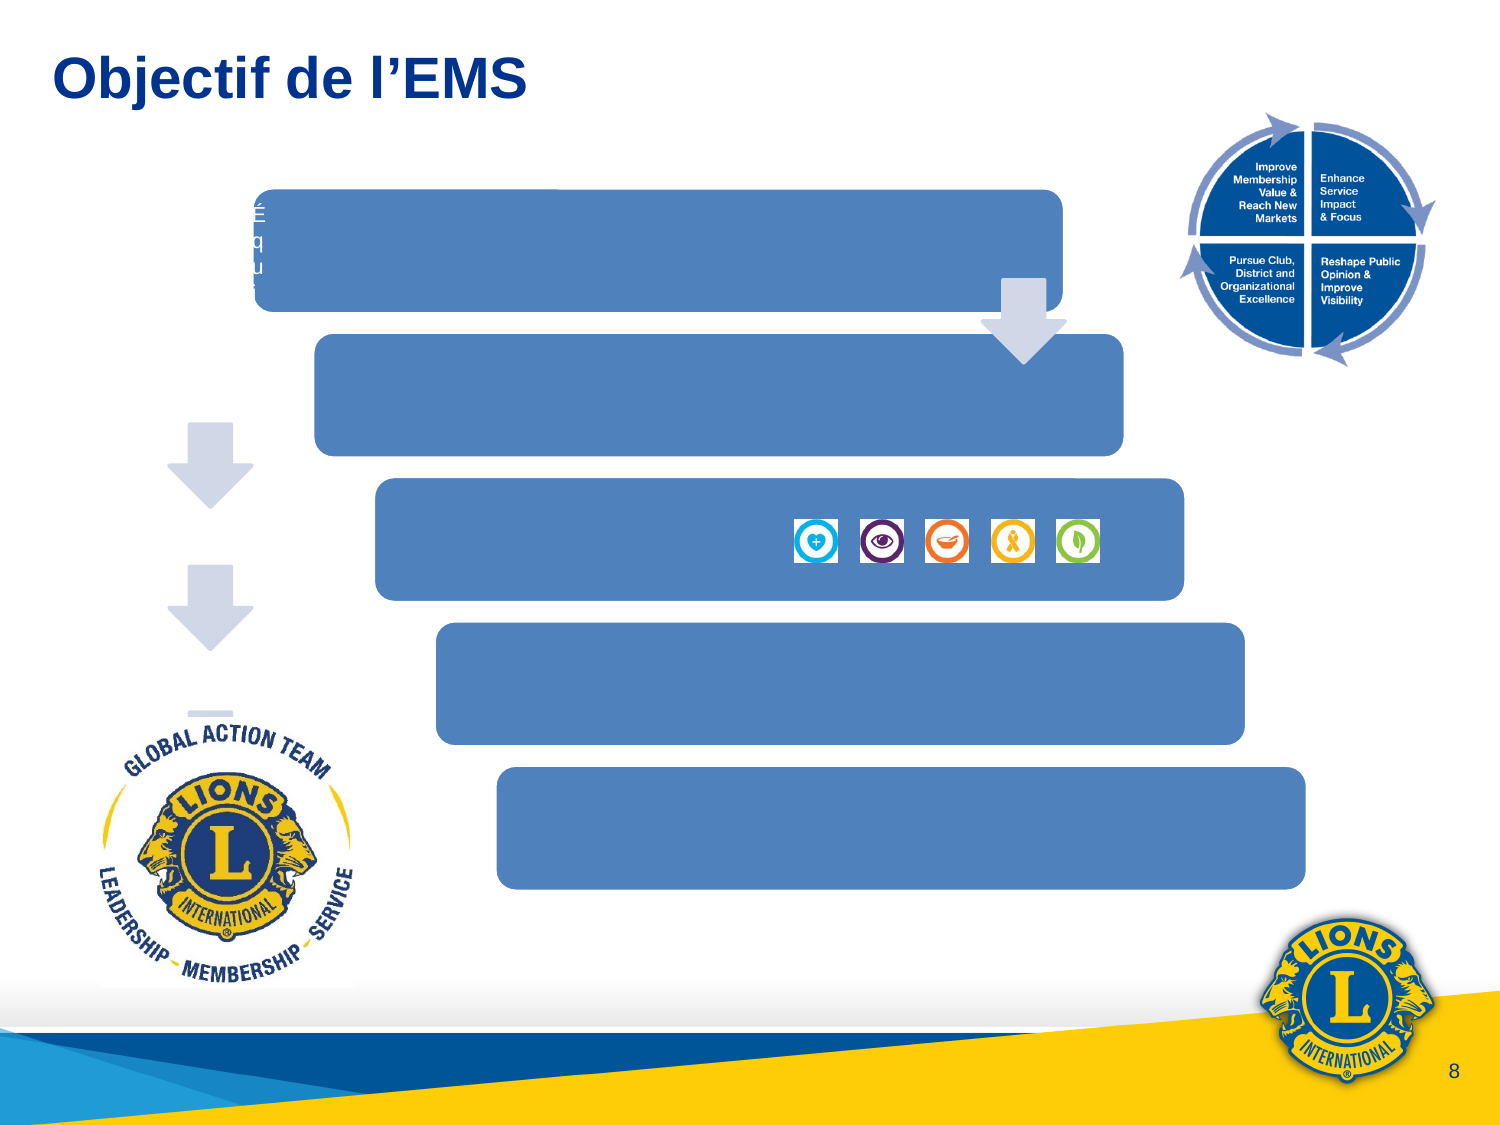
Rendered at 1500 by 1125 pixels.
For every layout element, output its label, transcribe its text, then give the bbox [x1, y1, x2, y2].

title Objectif de l’EMS [37, 37, 1375, 113]
picture [0, 0, 1500, 1125]
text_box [794, 519, 1101, 563]
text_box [251, 187, 1309, 892]
